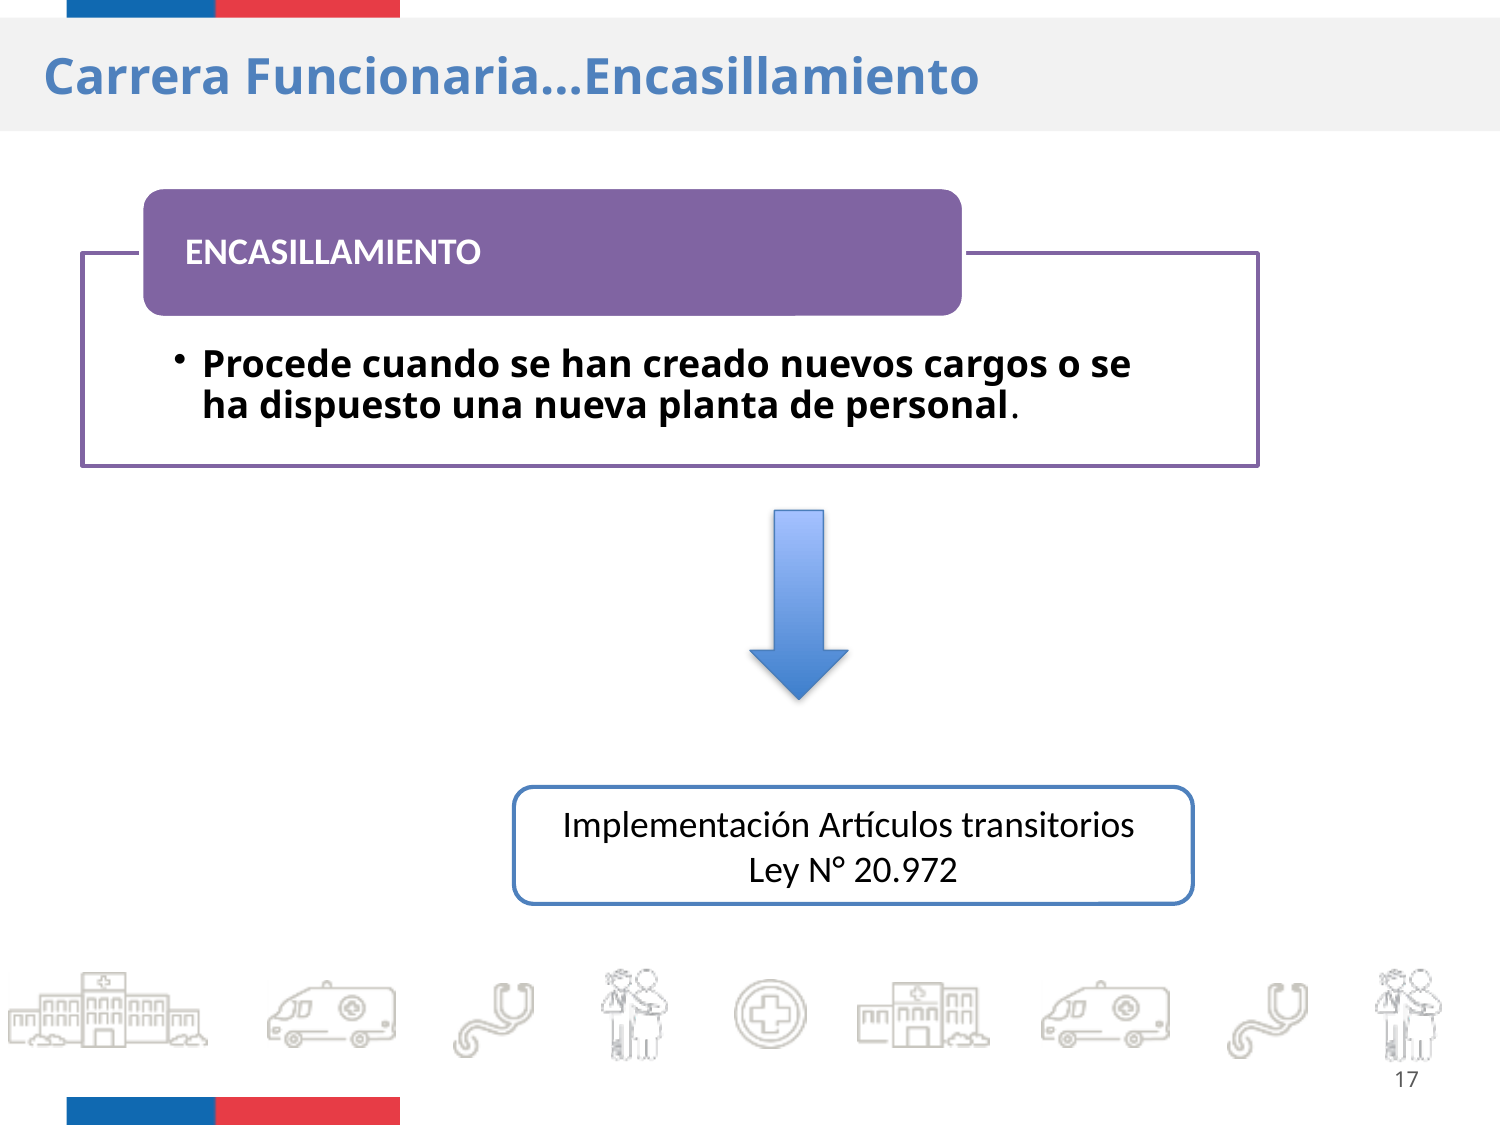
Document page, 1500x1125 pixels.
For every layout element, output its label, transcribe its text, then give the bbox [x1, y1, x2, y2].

text_box Implementación Artículos transitorios Ley N° 20.972 [511, 784, 1195, 906]
text_box [749, 509, 849, 700]
picture [66, 0, 400, 17]
picture [66, 1097, 400, 1125]
text_box Carrera Funcionaria…Encasillamiento [0, 17, 1500, 132]
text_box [8, 963, 1444, 1066]
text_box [82, 184, 1259, 469]
